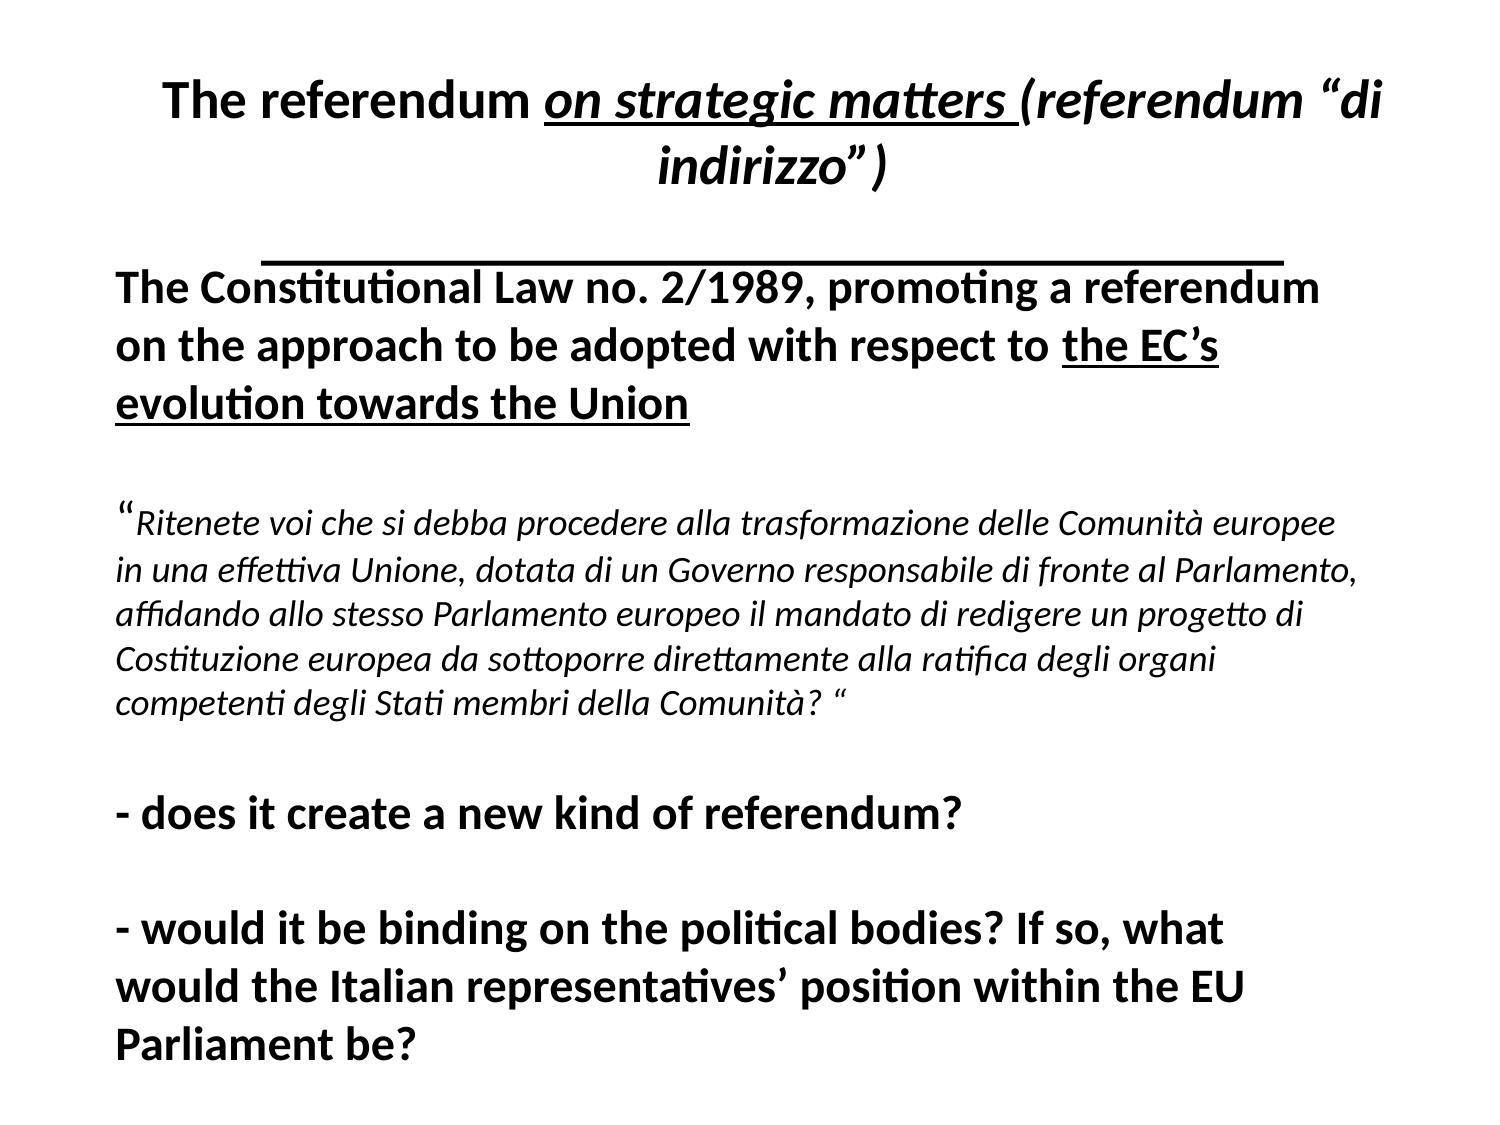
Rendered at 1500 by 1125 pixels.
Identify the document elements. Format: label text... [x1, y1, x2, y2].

text_box The referendum on strategic matters (referendum “di indirizzo”) _________________________________ [135, 54, 1411, 279]
title The Constitutional Law no. 2/1989, promoting a referendum on the approach to be adopted with respect to the EC’s evolution towards the Union “Ritenete voi che si debba procedere alla trasformazione delle Comunità europee in una effettiva Unione, dotata di un Governo responsabile di fronte al Parlamento, affidando allo stesso Parlamento europeo il mandato di redigere un progetto di Costituzione europea da sottoporre direttamente alla ratifica degli organi competenti degli Stati membri della Comunità? “ - does it create a new kind of referendum? - would it be binding on the political bodies? If so, what would the Italian representatives’ position within the EU Parliament be? [100, 243, 1376, 1083]
